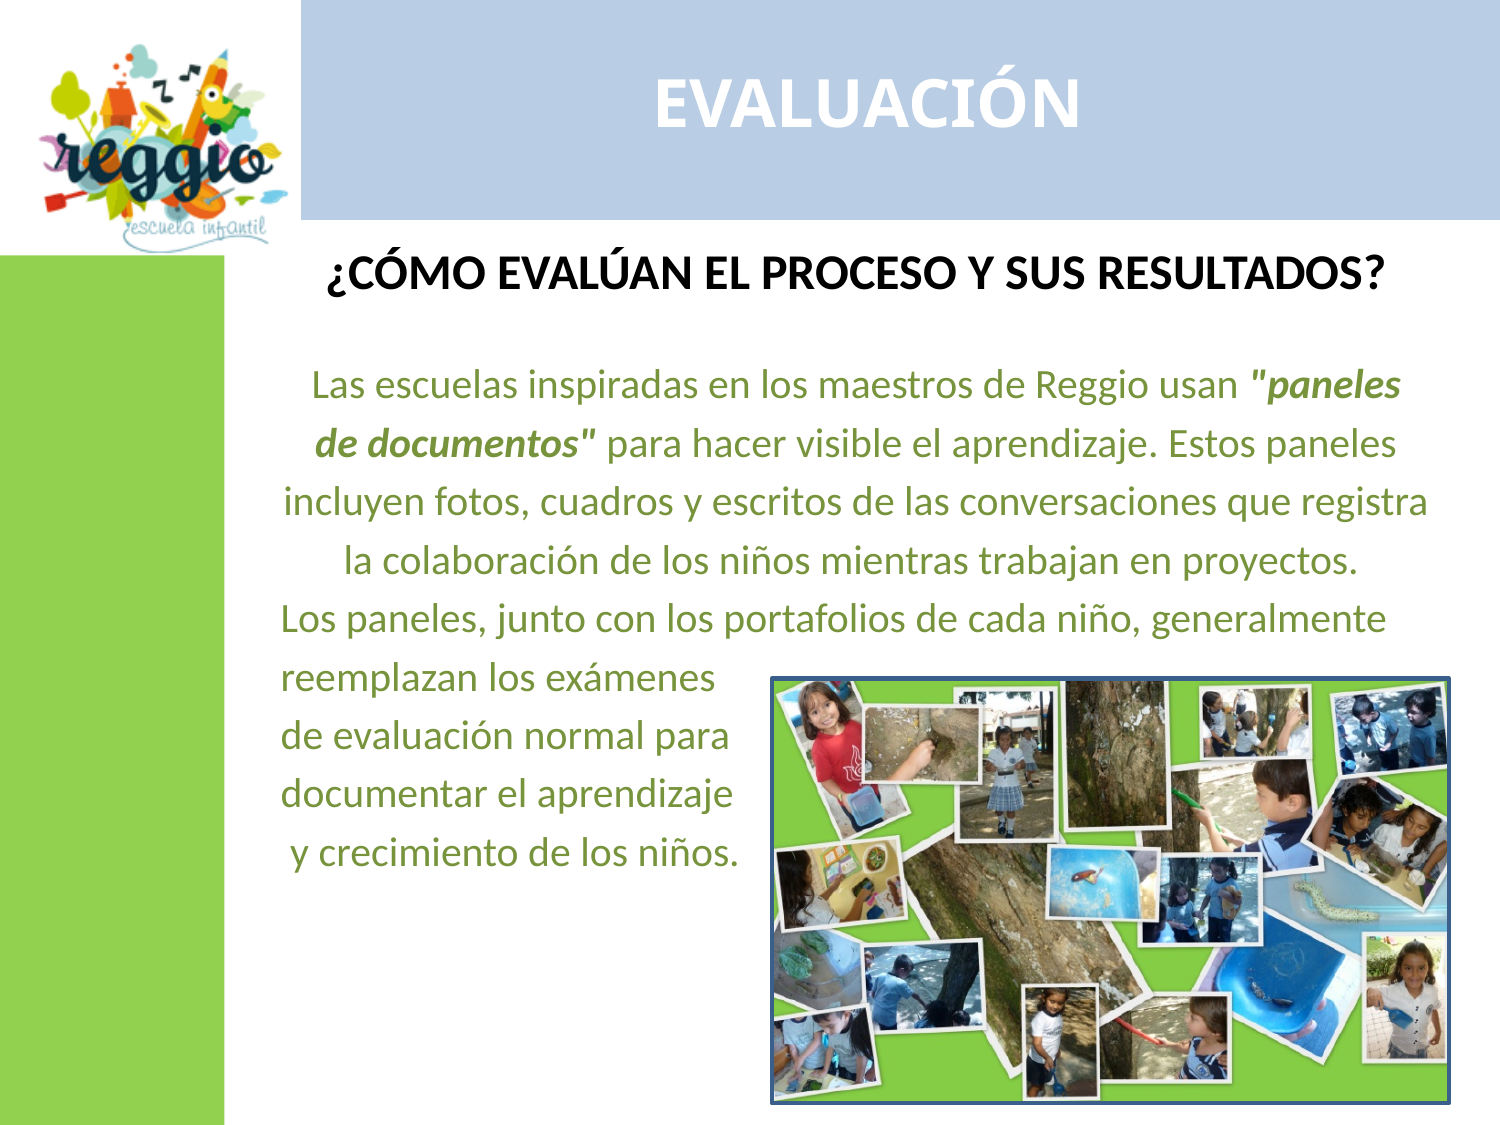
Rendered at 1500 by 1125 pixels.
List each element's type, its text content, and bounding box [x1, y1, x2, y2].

picture [773, 680, 1448, 1102]
picture [0, 0, 318, 284]
subtitle ¿CÓMO EVALÚAN EL PROCESO Y SUS RESULTADOS? Las escuelas inspiradas en los maestros de Reggio usan "paneles de documentos" para hacer visible el aprendizaje. Estos paneles incluyen fotos, cuadros y escritos de las conversaciones que registra la colaboración de los niños mientras trabajan en proyectos. Los paneles, junto con los portafolios de cada niño, generalmente reemplazan los exámenes de evaluación normal para documentar el aprendizaje y crecimiento de los niños. [265, 231, 1447, 1024]
text_box [0, 291, 227, 1125]
text_box EVALUACIÓN [383, 53, 1353, 148]
text_box [318, 0, 1500, 222]
